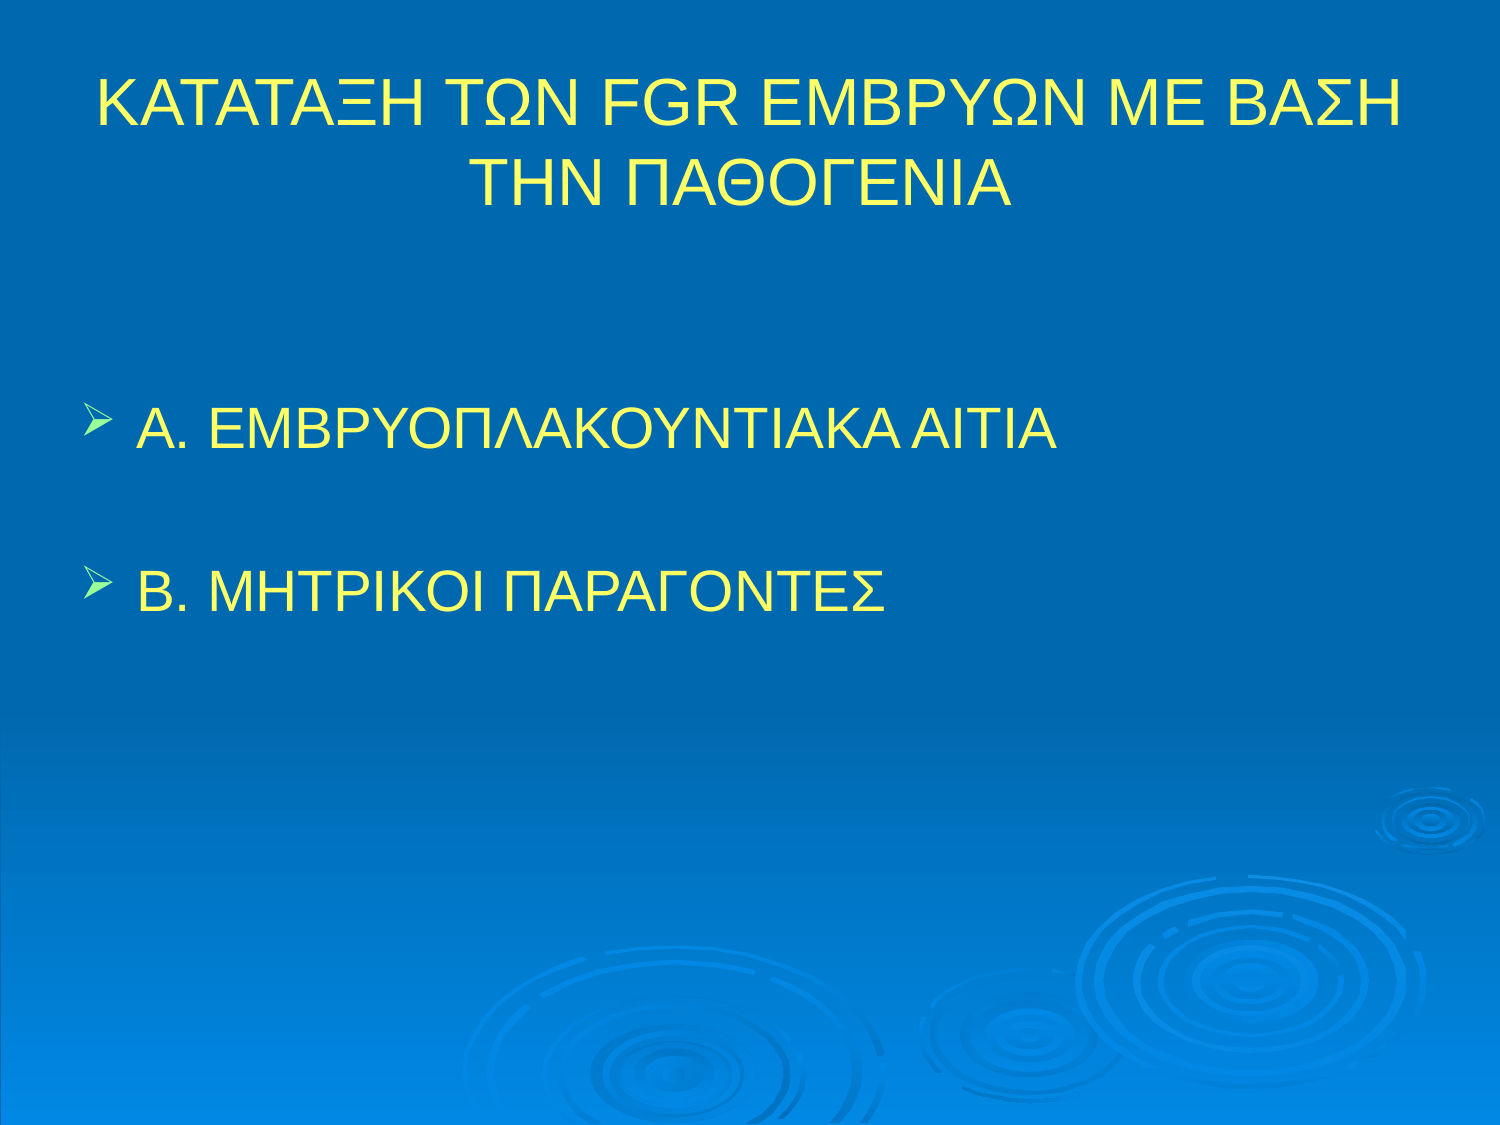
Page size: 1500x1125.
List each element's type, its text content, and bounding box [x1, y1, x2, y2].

title ΚΑΤΑΤΑΞΗ ΤΩΝ FGR ΕΜΒΡΥΩΝ ΜΕ ΒΑΣΗ ΤΗΝ ΠΑΘΟΓΕΝΙΑ [74, 45, 1426, 233]
list Α. ΕΜΒΡΥΟΠΛΑΚΟΥΝΤΙΑΚΑ ΑΙΤΙΑ Β. ΜΗΤΡΙΚΟΙ ΠΑΡΑΓΟΝΤΕΣ [64, 382, 1416, 1125]
